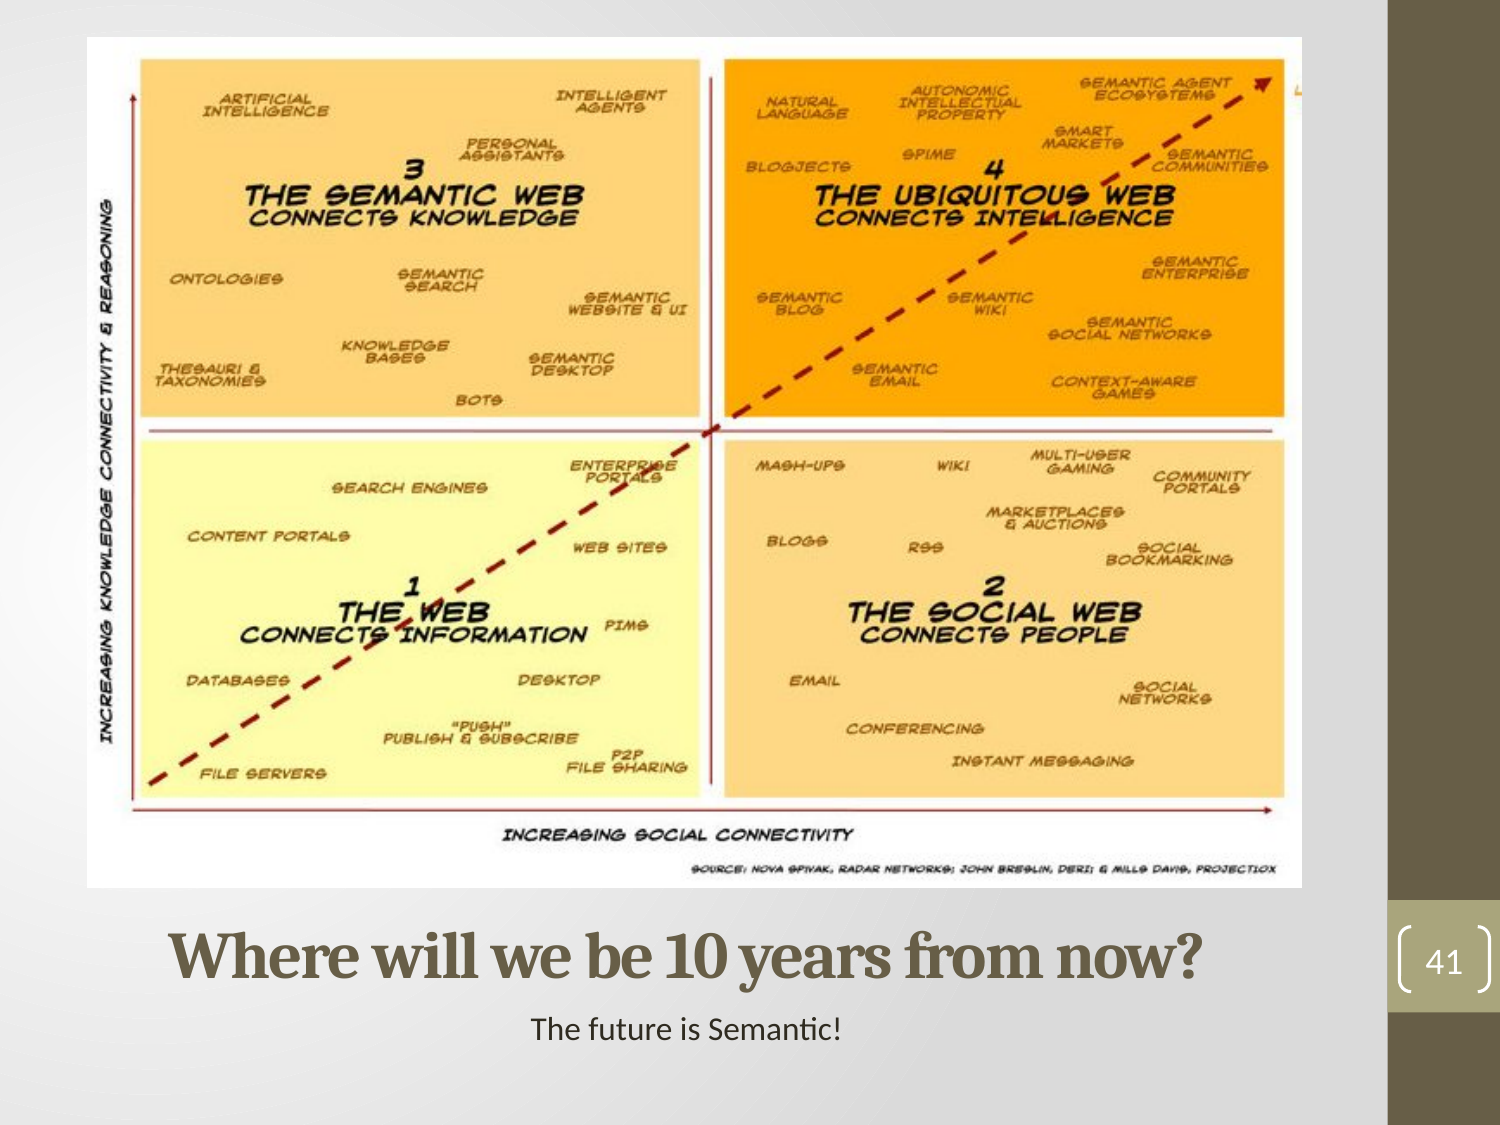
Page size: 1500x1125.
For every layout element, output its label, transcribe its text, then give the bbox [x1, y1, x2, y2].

title Where will we be 10 years from now? [49, 901, 1325, 999]
list The future is Semantic! [49, 999, 1325, 1101]
slide_number 41 [1397, 925, 1492, 994]
picture [86, 36, 1303, 888]
